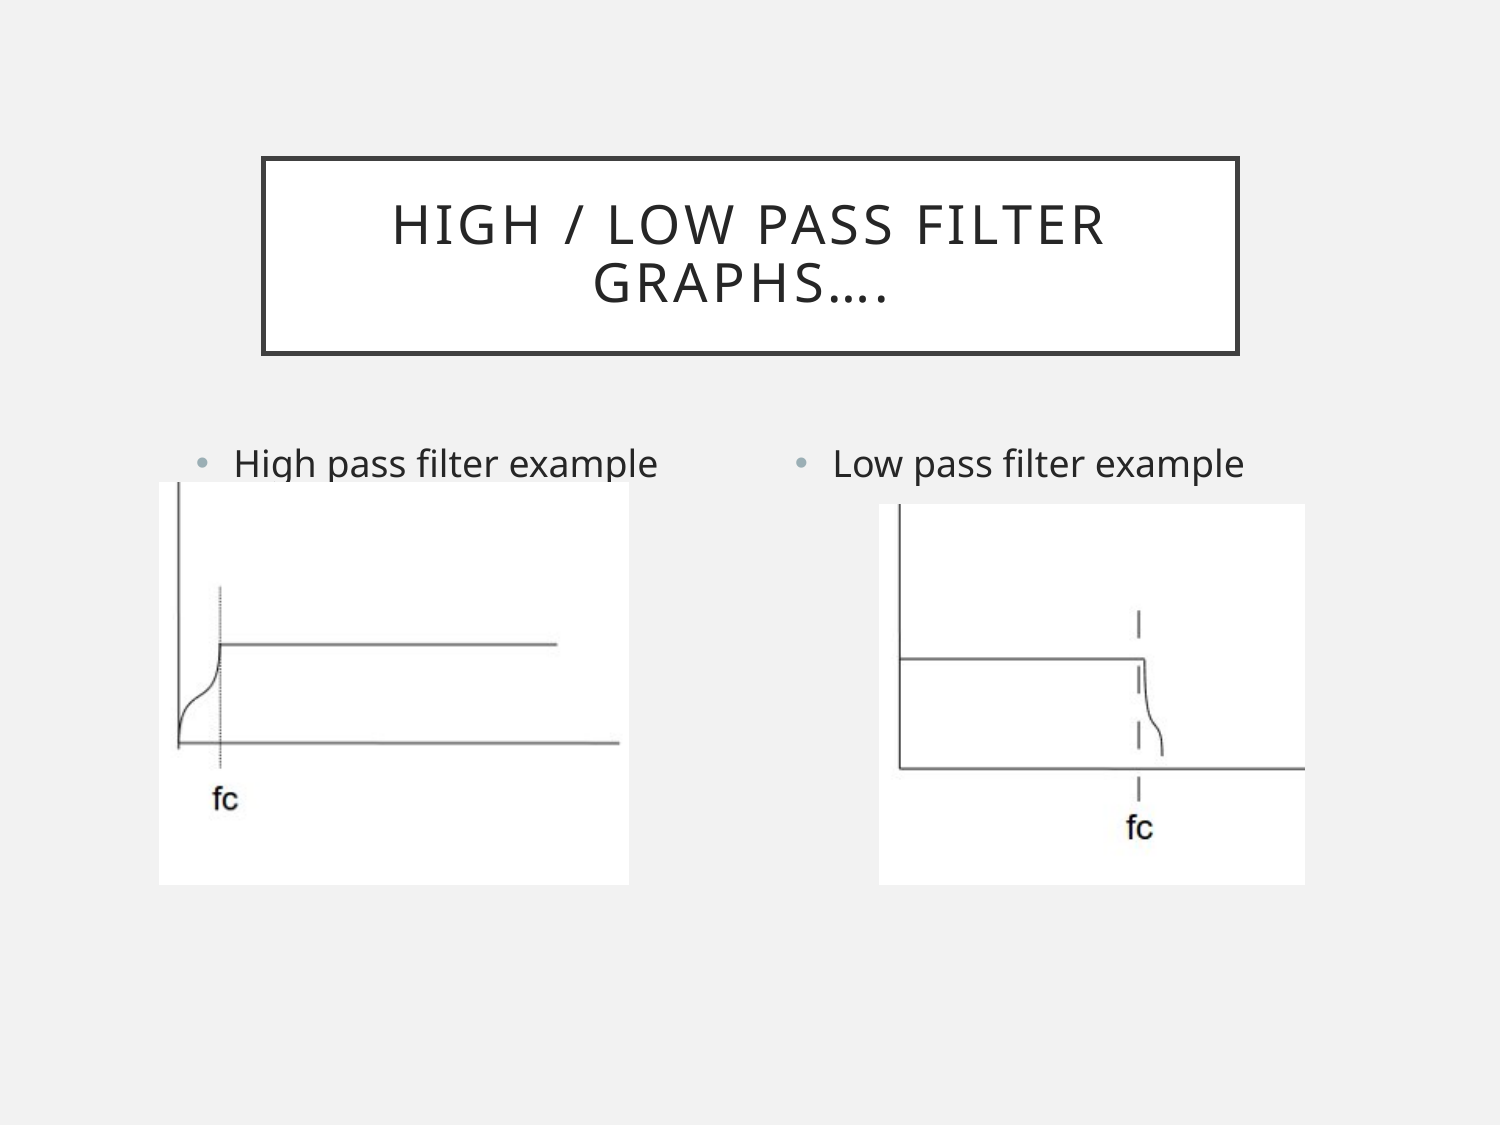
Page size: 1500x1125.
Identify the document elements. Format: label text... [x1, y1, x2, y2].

picture [879, 504, 1305, 885]
list Low pass filter example [779, 432, 1320, 942]
picture [159, 482, 629, 885]
list High pass filter example [180, 432, 721, 942]
title High / low pass filter graphs…. [261, 156, 1240, 356]
